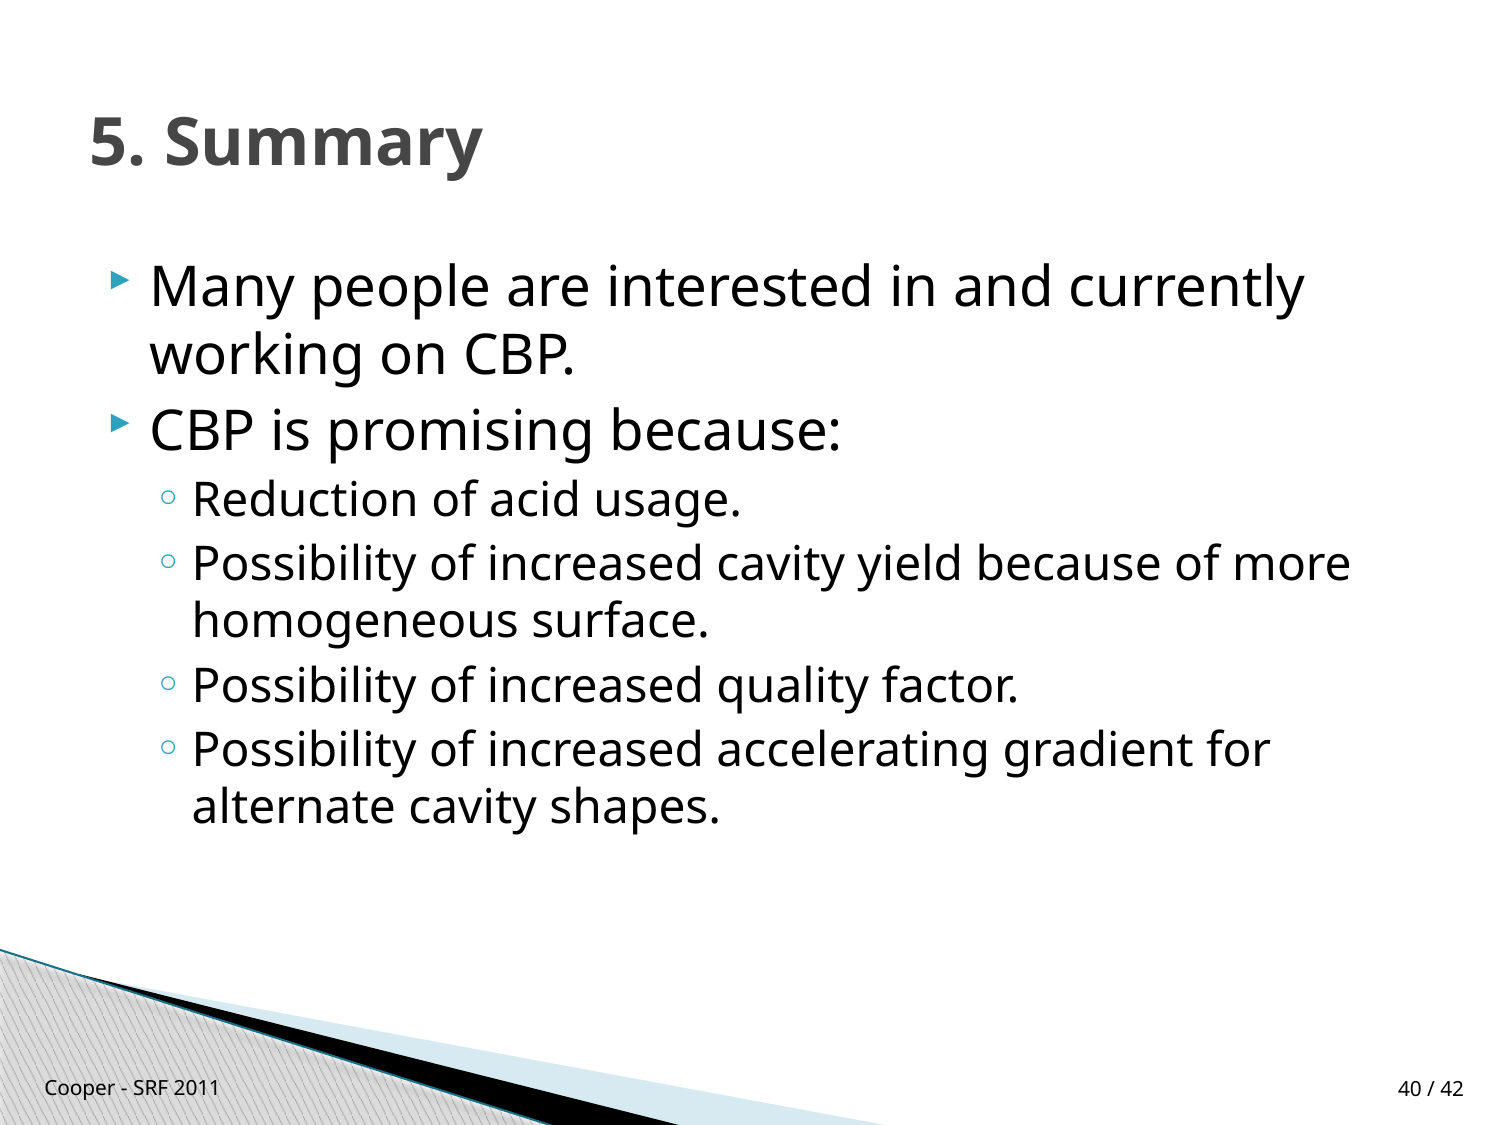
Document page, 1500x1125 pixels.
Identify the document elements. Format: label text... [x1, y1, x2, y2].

list Many people are interested in and currently working on CBP. CBP is promising because: Reduction of acid usage. Possibility of increased cavity yield because of more homogeneous surface. Possibility of increased quality factor. Possibility of increased accelerating gradient for alternate cavity shapes. [75, 243, 1425, 986]
title 5. Summary [75, 45, 1425, 233]
footer Cooper - SRF 2011 [0, 1050, 236, 1110]
slide_number 40 / 42 [1362, 1051, 1479, 1112]
